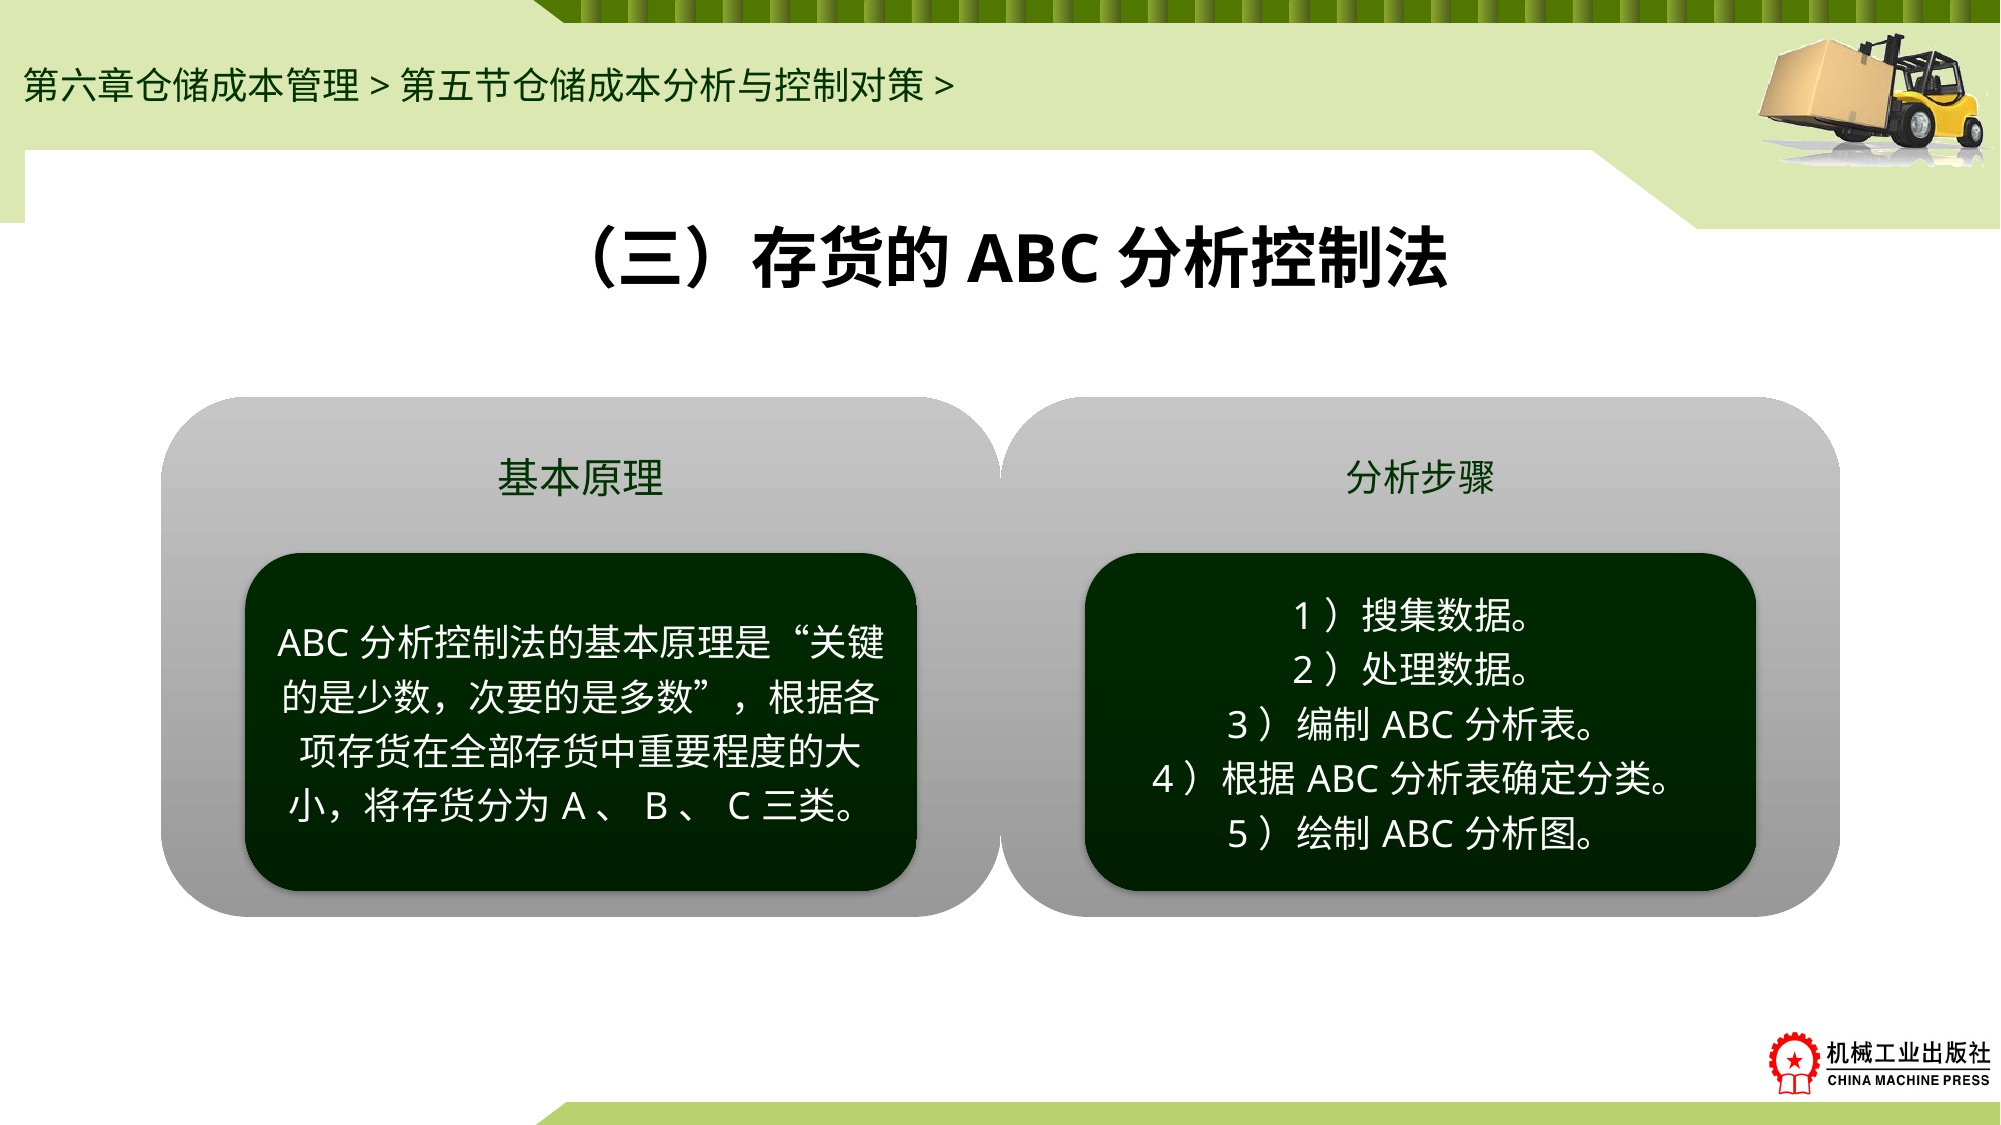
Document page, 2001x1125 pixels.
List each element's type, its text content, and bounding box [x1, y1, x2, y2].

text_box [160, 396, 1841, 918]
picture [1766, 1031, 1994, 1097]
title （三）存货的ABC分析控制法 [161, 208, 1841, 303]
picture [1740, 0, 2000, 183]
text_box 第六章仓储成本管理>第五节仓储成本分析与控制对策> [8, 54, 971, 115]
